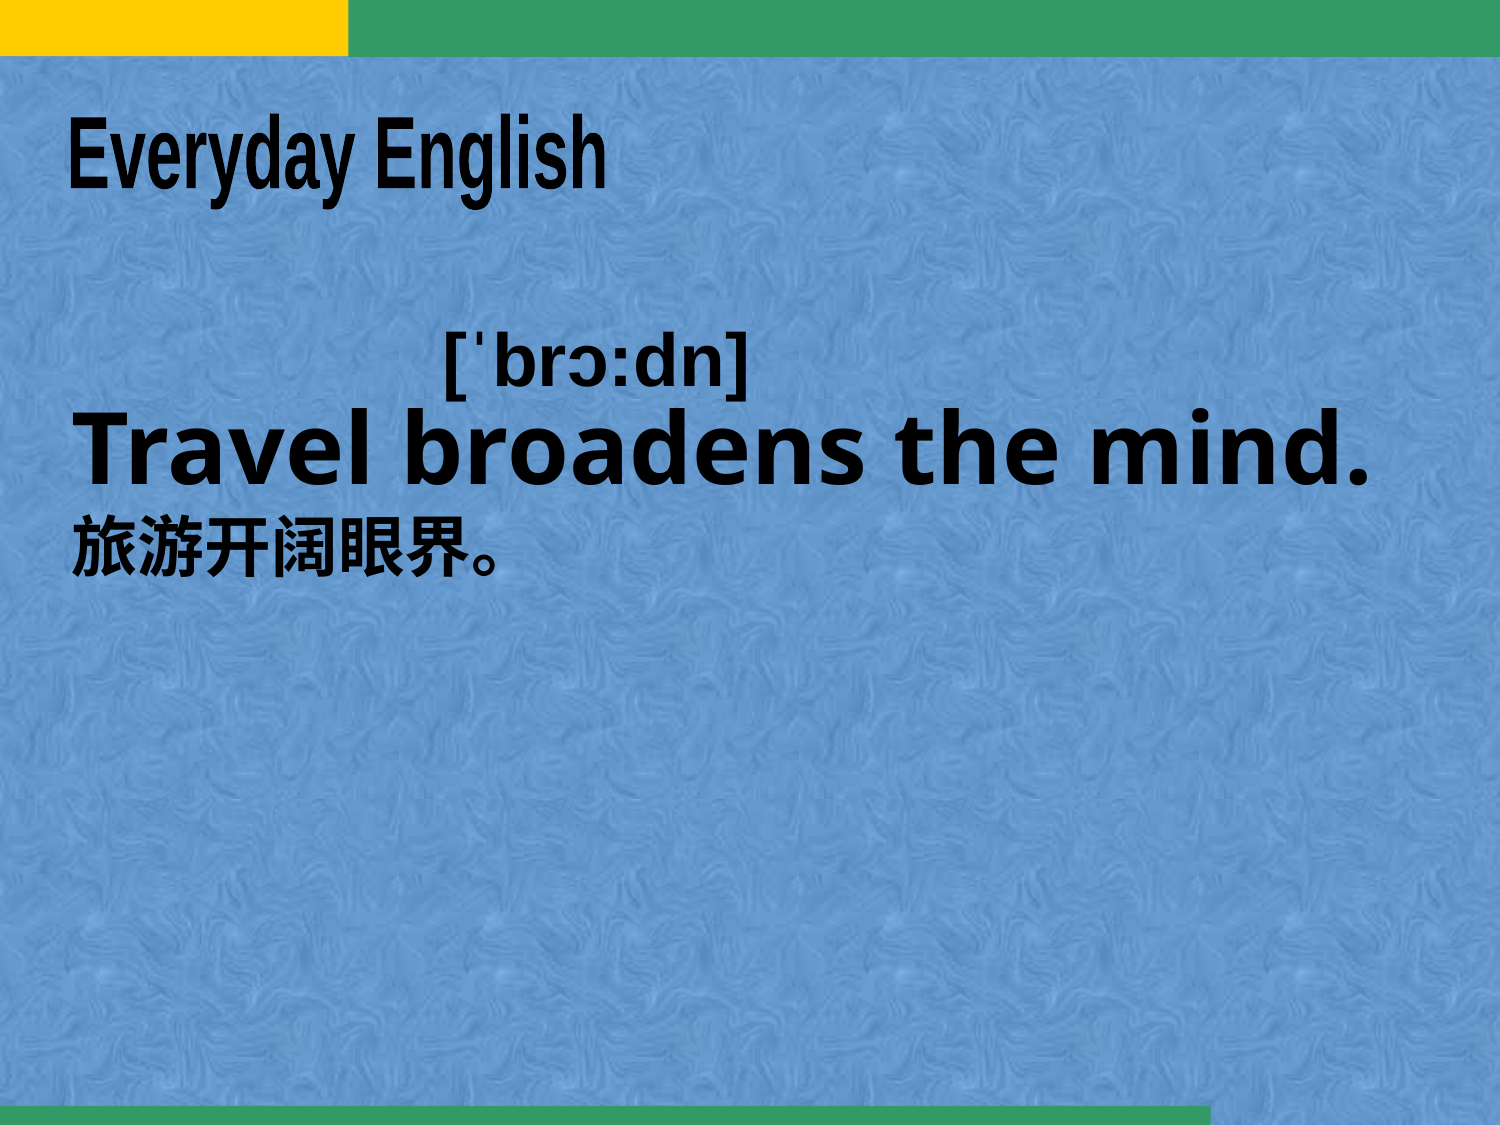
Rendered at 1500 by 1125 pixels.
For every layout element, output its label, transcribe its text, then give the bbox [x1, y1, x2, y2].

title Travel broadens the mind. 旅游开阔眼界。 [56, 363, 1444, 606]
picture [0, 57, 1500, 1125]
text_box [ˈbrɔ:dn] [427, 304, 845, 409]
